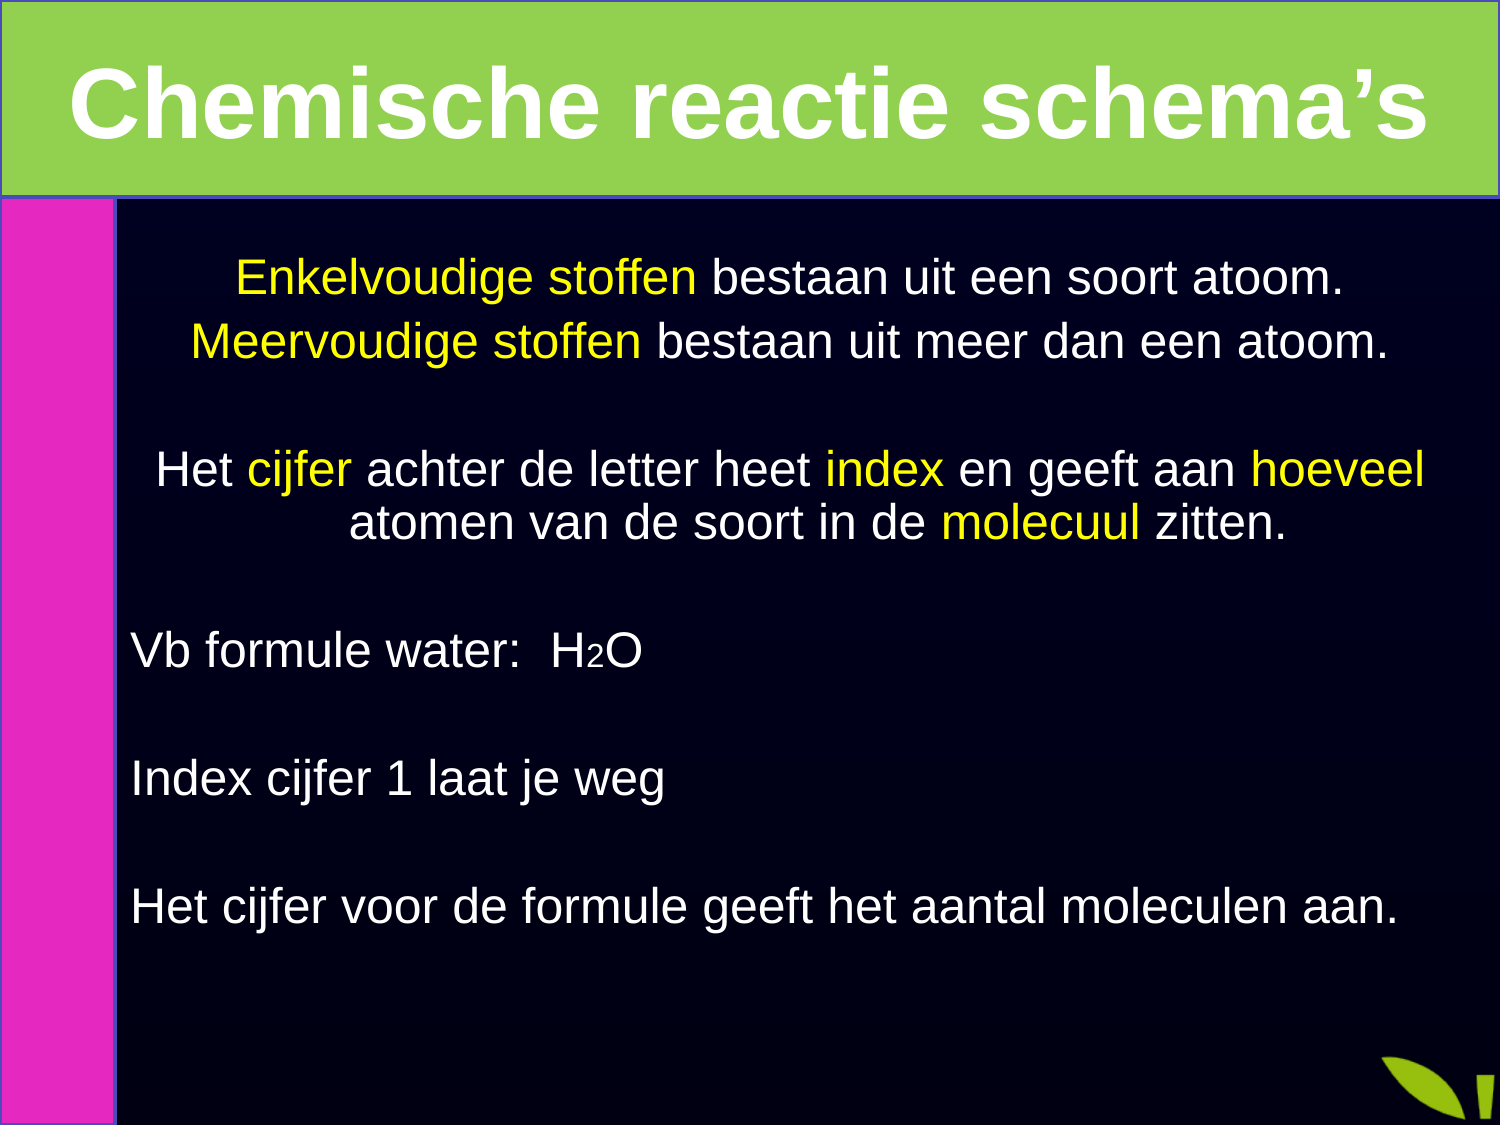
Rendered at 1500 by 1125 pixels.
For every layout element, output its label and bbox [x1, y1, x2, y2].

text_box [0, 0, 1500, 1125]
